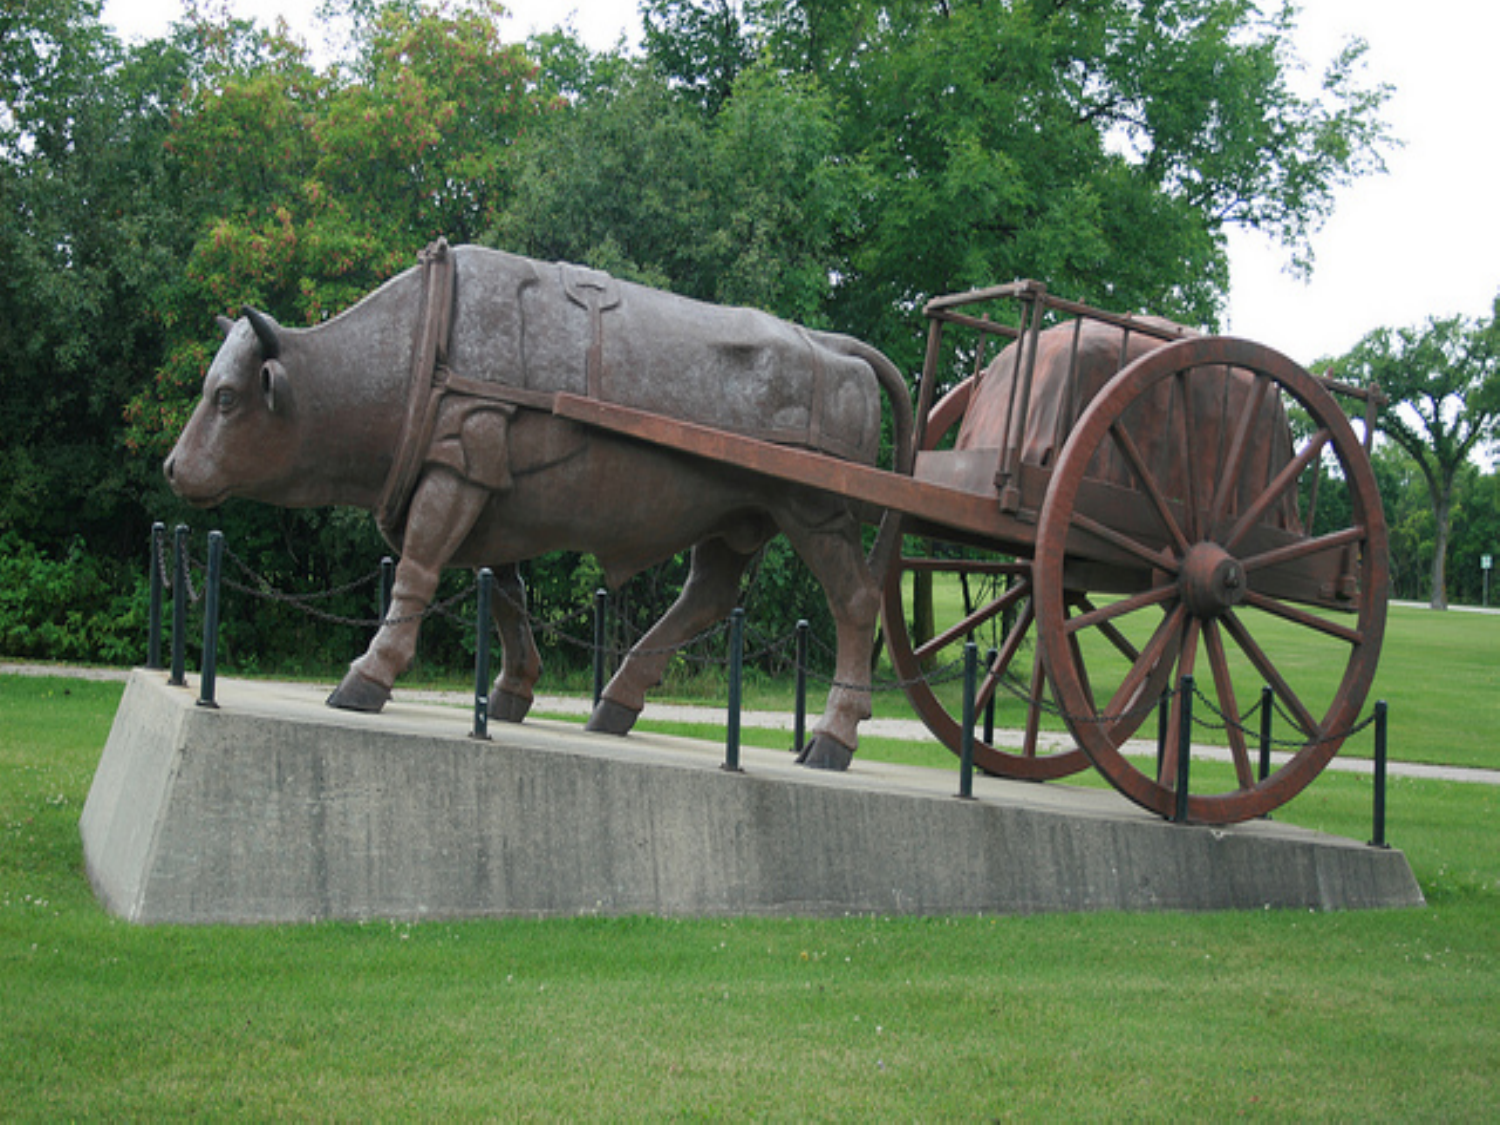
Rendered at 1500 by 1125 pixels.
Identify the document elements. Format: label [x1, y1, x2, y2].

list [0, 0, 1500, 1125]
